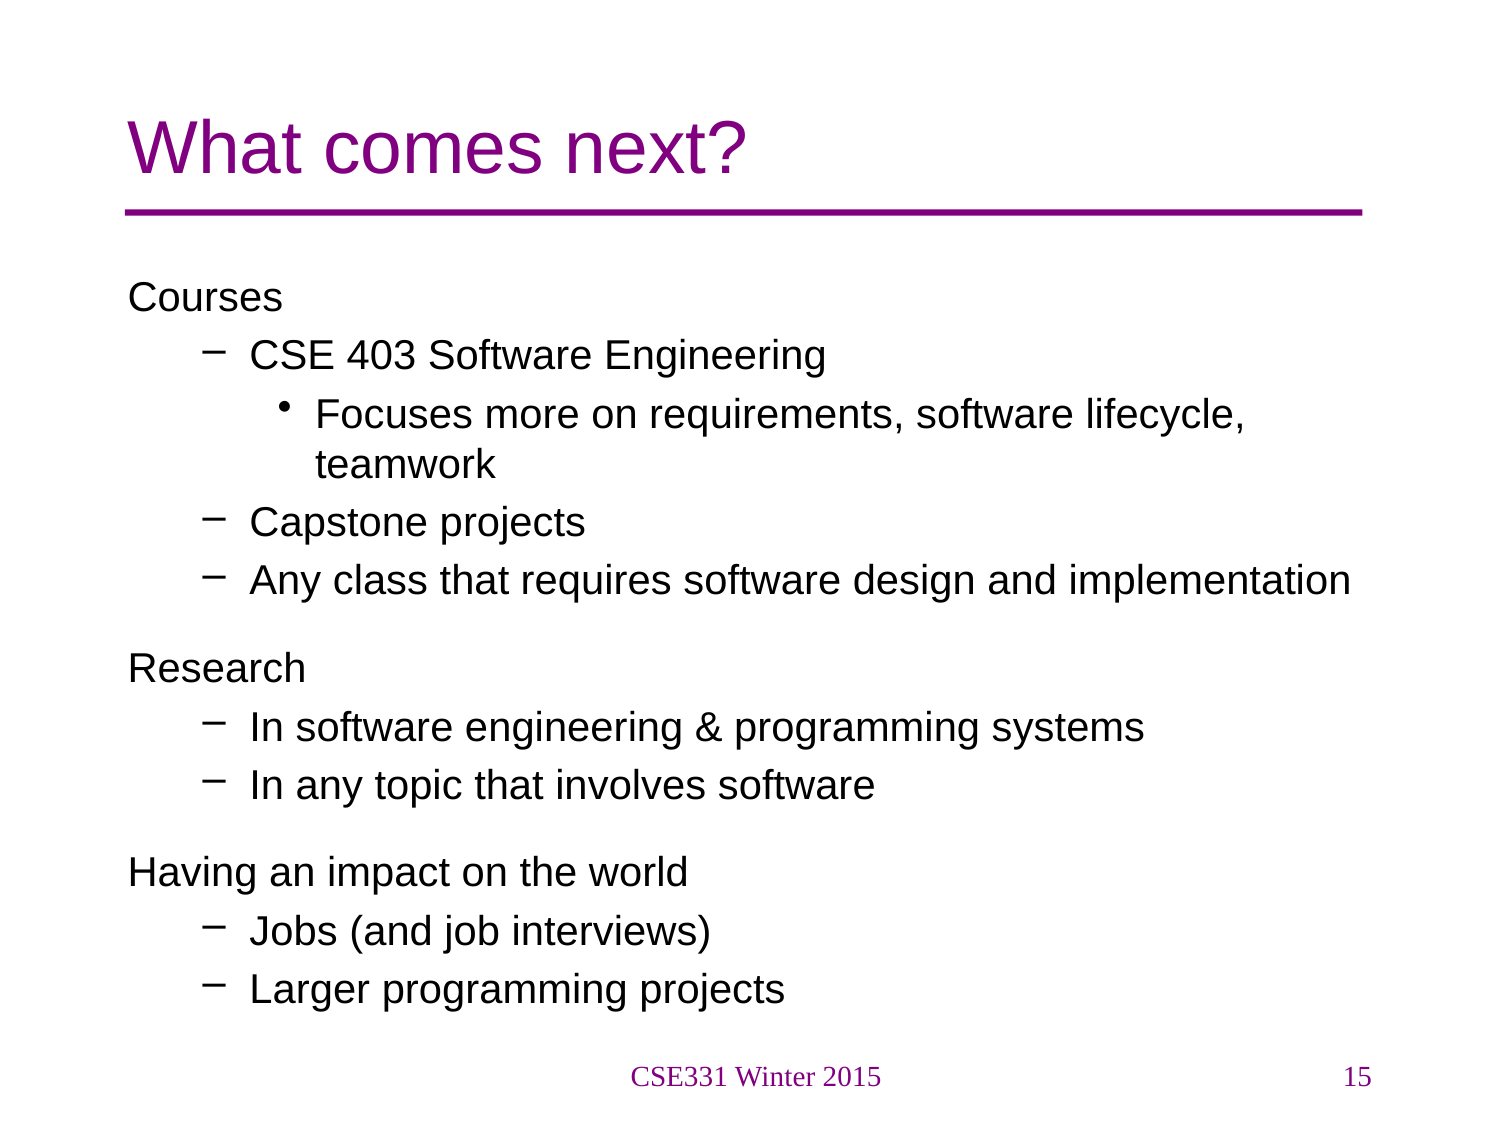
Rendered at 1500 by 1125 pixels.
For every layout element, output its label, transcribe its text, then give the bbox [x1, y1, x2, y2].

slide_number 15 [1074, 1049, 1388, 1125]
title What comes next? [112, 50, 1388, 238]
footer CSE331 Winter 2015 [474, 1049, 1038, 1125]
list Courses CSE 403 Software Engineering Focuses more on requirements, software lifecycle, teamwork Capstone projects Any class that requires software design and implementation Research In software engineering & programming systems In any topic that involves software Having an impact on the world Jobs (and job interviews) Larger programming projects [112, 262, 1388, 1000]
